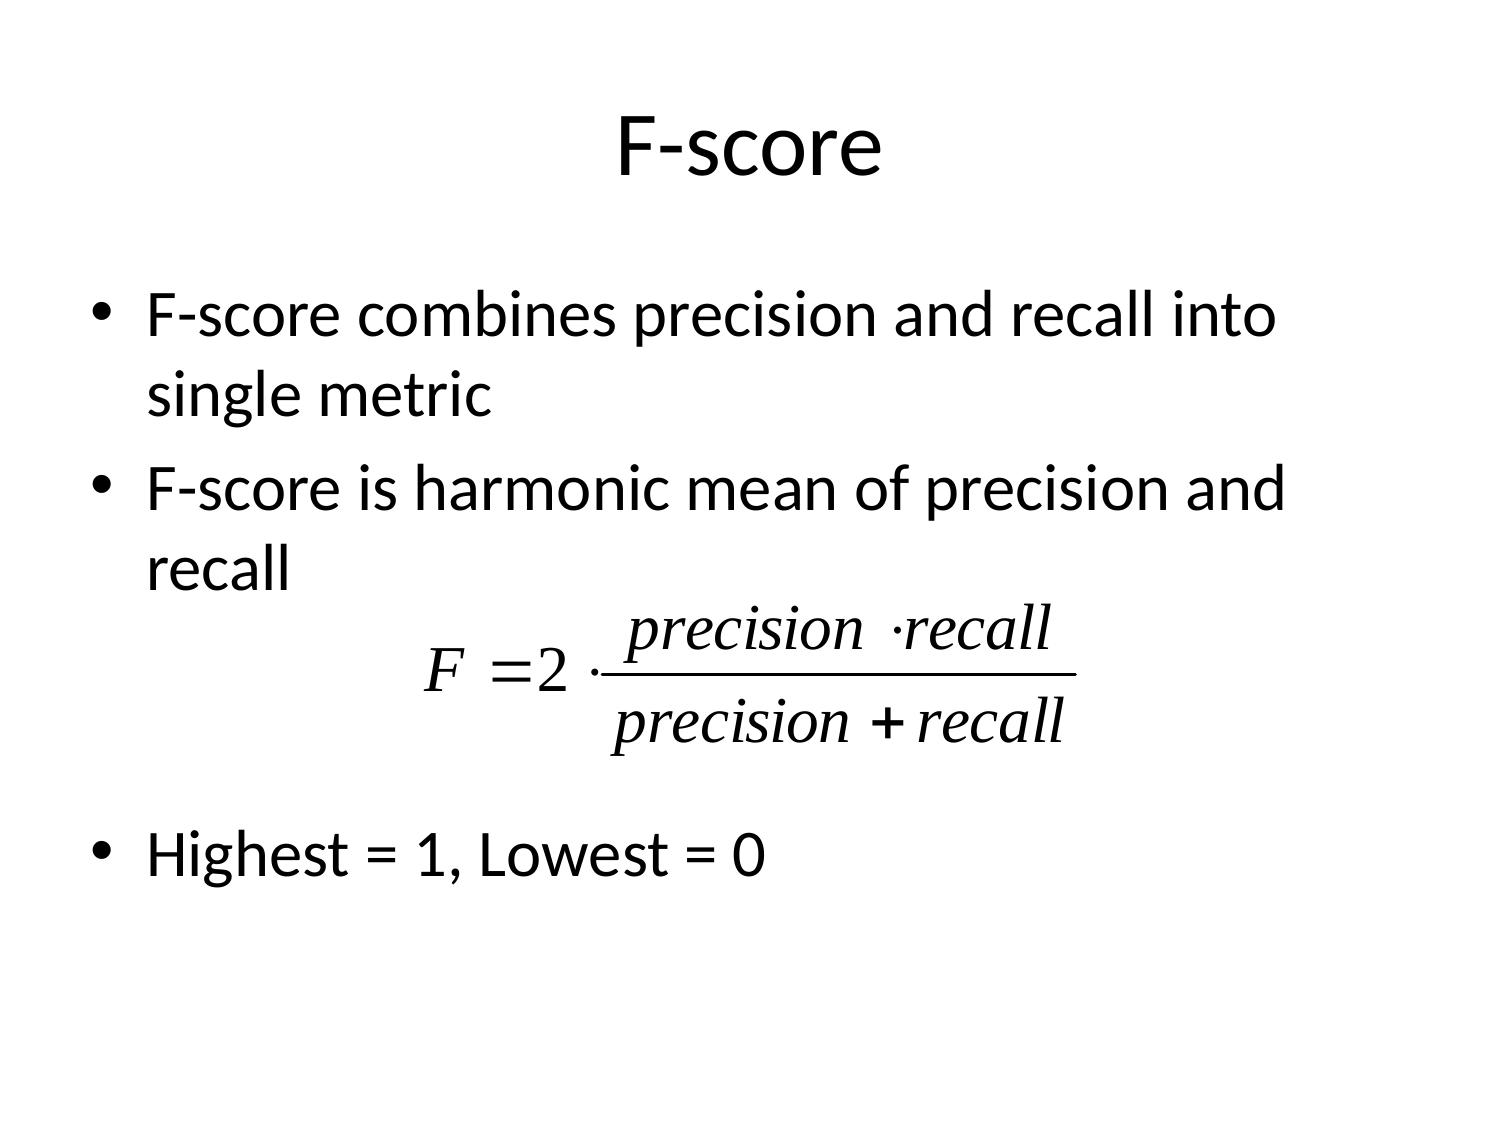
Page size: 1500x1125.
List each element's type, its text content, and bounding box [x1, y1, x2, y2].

list F-score combines precision and recall into single metric F-score is harmonic mean of precision and recall Highest = 1, Lowest = 0 [75, 262, 1425, 1005]
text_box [412, 587, 1088, 768]
title F-score [75, 45, 1425, 233]
